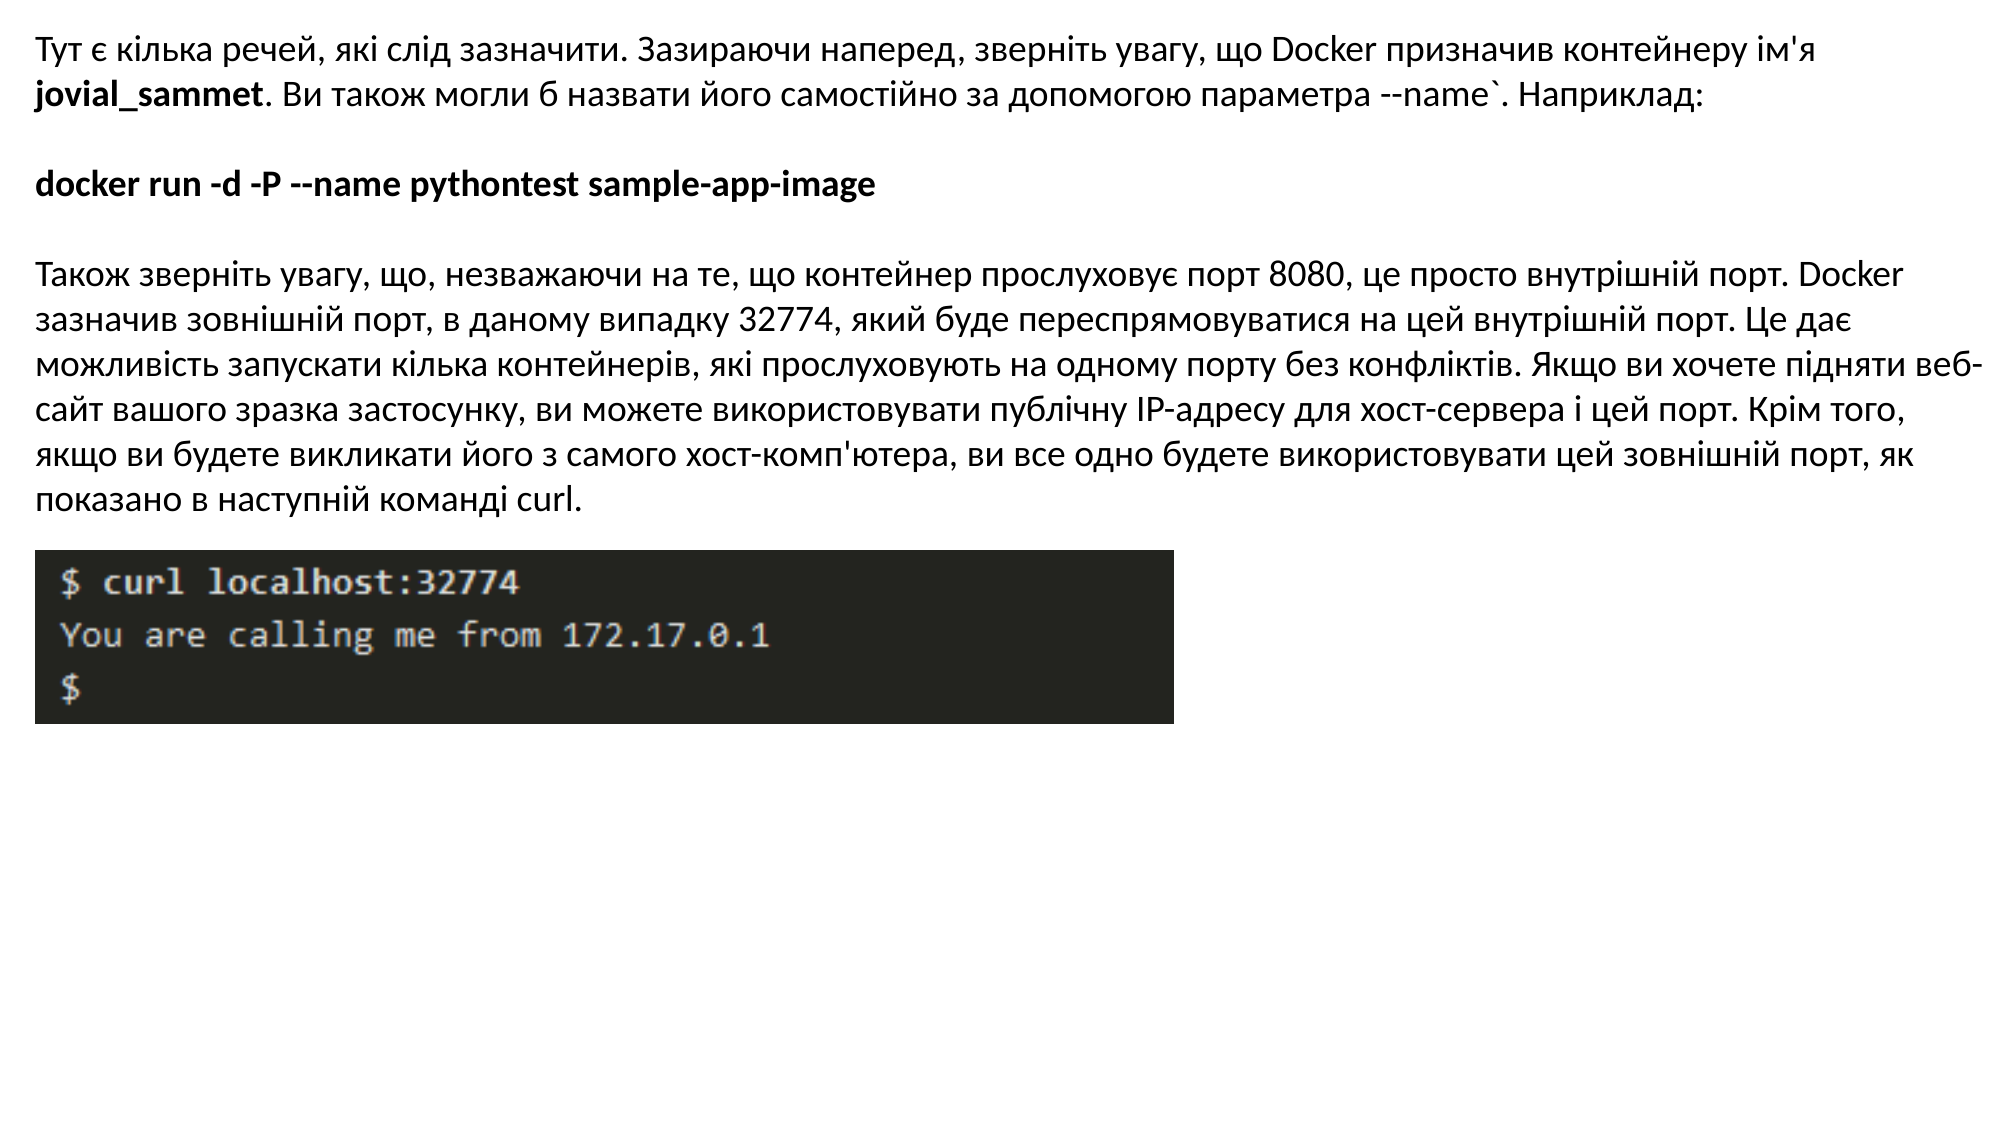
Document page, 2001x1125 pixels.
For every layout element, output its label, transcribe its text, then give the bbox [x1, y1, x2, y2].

text_box Тут є кілька речей, які слід зазначити. Зазираючи наперед, зверніть увагу, що Docker призначив контейнеру ім'я jovial_sammet. Ви також могли б назвати його самостійно за допомогою параметра --name`. Наприклад: docker run -d -P --name pythontest sample-app-image Також зверніть увагу, що, незважаючи на те, що контейнер прослуховує порт 8080, це просто внутрішній порт. Docker зазначив зовнішній порт, в даному випадку 32774, який буде переспрямовуватися на цей внутрішній порт. Це дає можливість запускати кілька контейнерів, які прослуховують на одному порту без конфліктів. Якщо ви хочете підняти веб-сайт вашого зразка застосунку, ви можете використовувати публічну IP-адресу для хост-сервера і цей порт. Крім того, якщо ви будете викликати його з самого хост-комп'ютера, ви все одно будете використовувати цей зовнішній порт, як показано в наступній команді curl. [20, 16, 2000, 526]
picture [35, 550, 1174, 724]
